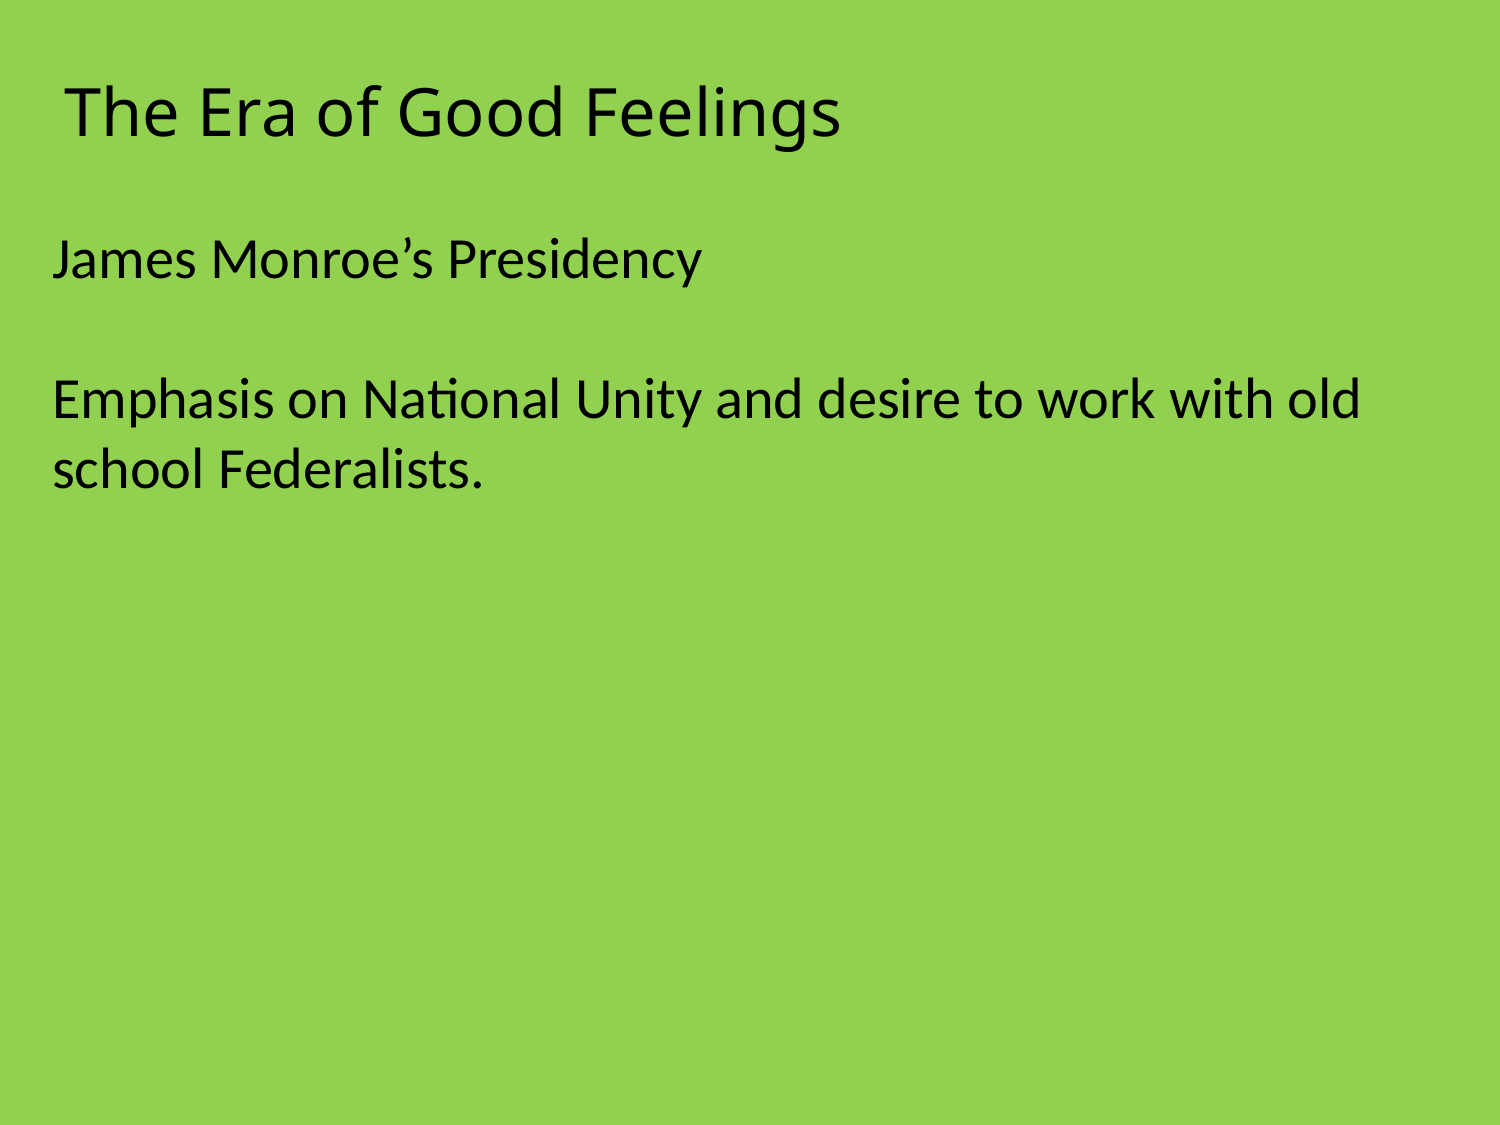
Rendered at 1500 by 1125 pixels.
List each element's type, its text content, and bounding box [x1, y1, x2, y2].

text_box The Era of Good Feelings [50, 62, 1500, 158]
text_box James Monroe’s Presidency Emphasis on National Unity and desire to work with old school Federalists. [37, 212, 1425, 508]
